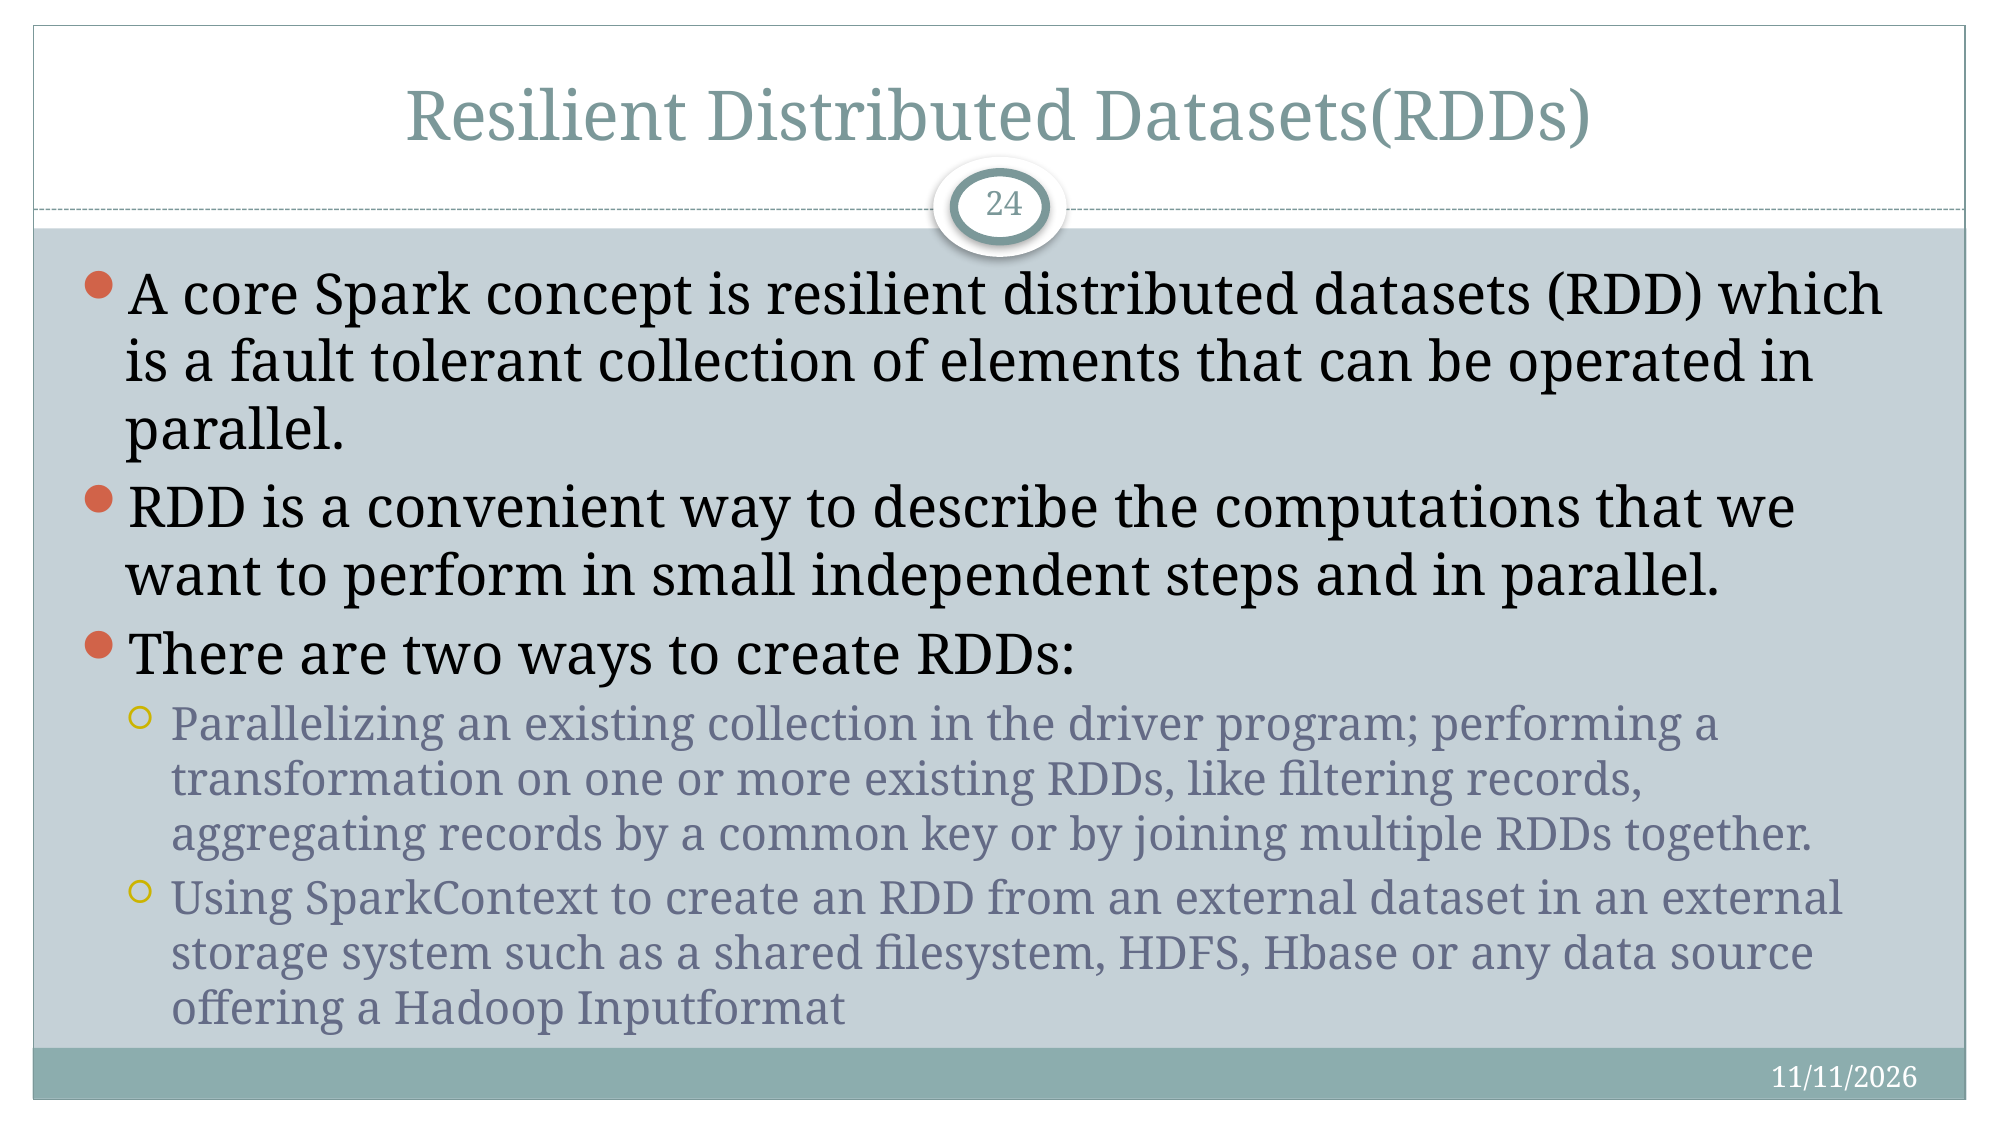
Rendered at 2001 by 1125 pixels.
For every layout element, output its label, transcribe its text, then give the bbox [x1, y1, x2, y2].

title Resilient Distributed Datasets(RDDs) [66, 37, 1933, 162]
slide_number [1266, 1050, 1933, 1111]
list A core Spark concept is resilient distributed datasets (RDD) which is a fault tolerant collection of elements that can be operated in parallel. RDD is a convenient way to describe the computations that we want to perform in small independent steps and in parallel. There are two ways to create RDDs: Parallelizing an existing collection in the driver program; performing a transformation on one or more existing RDDs, like filtering records, aggregating records by a common key or by joining multiple RDDs together. Using SparkContext to create an RDD from an external dataset in an external storage system such as a shared filesystem, HDFS, Hbase or any data source offering a Hadoop Inputformat [66, 250, 1926, 1001]
slide_number 24 [953, 168, 1054, 241]
